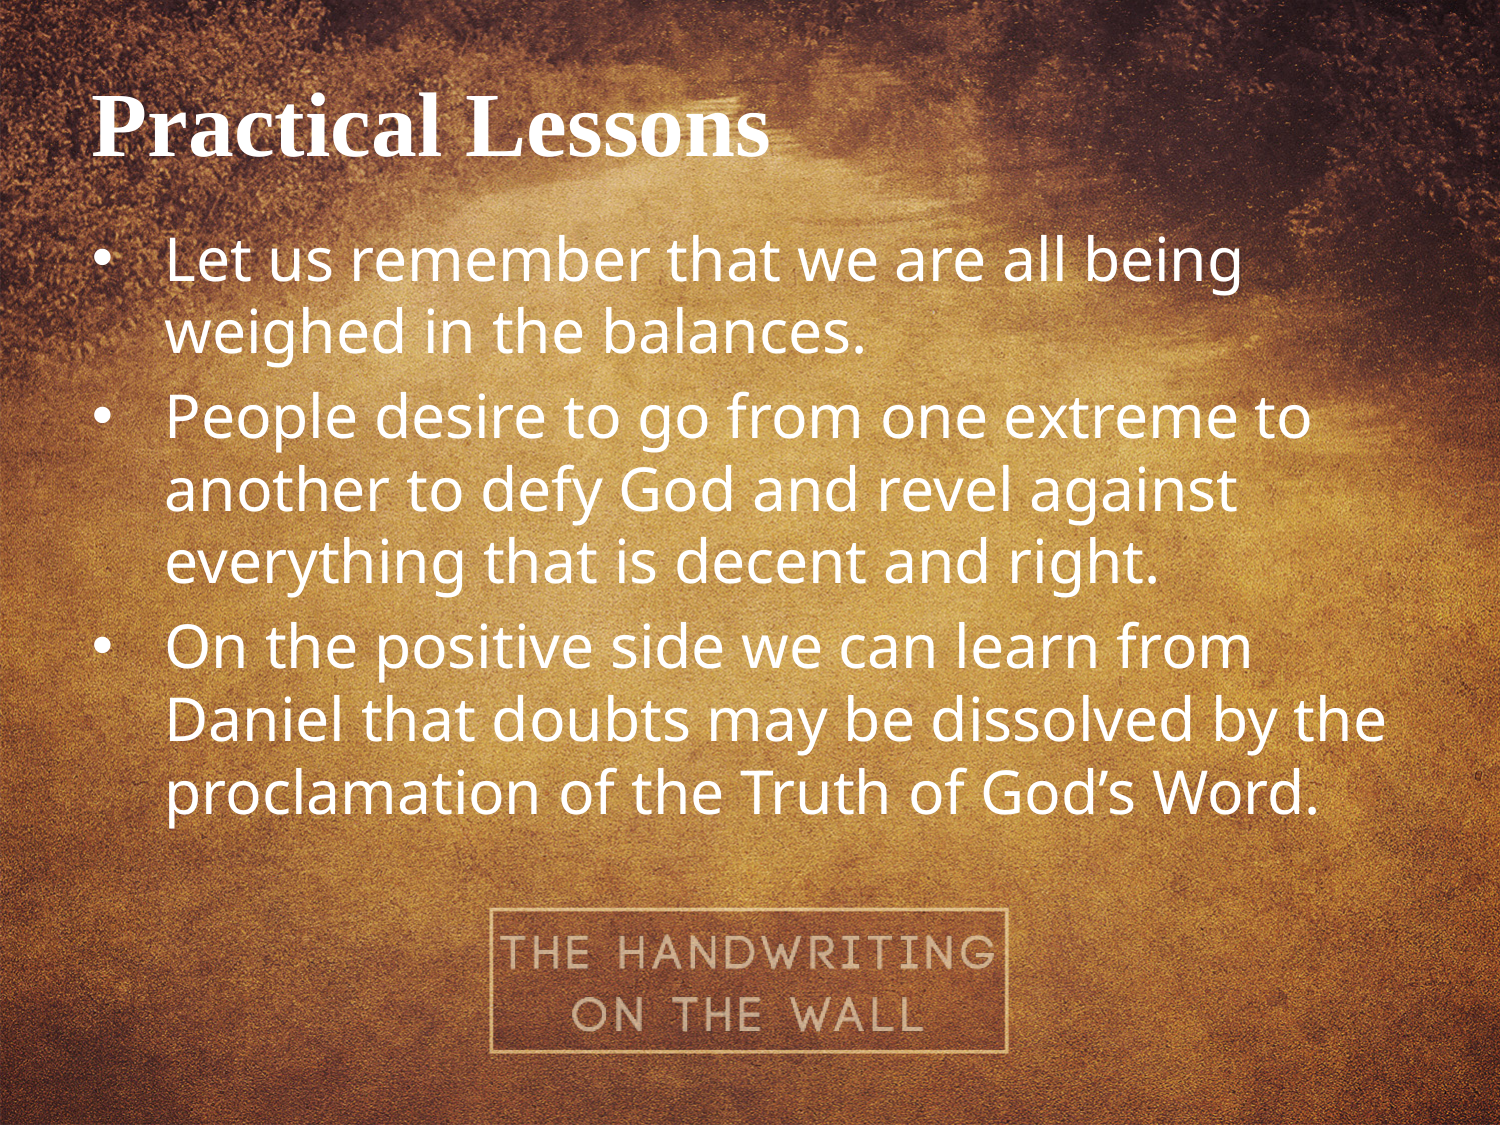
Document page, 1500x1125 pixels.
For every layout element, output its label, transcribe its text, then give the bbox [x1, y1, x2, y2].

text_box Practical Lessons [76, 57, 1424, 183]
picture [0, 0, 1500, 1125]
list Let us remember that we are all being weighed in the balances. People desire to go from one extreme to another to defy God and revel against everything that is decent and right. On the positive side we can learn from Daniel that doubts may be dissolved by the proclamation of the Truth of God’s Word. [76, 184, 1424, 863]
